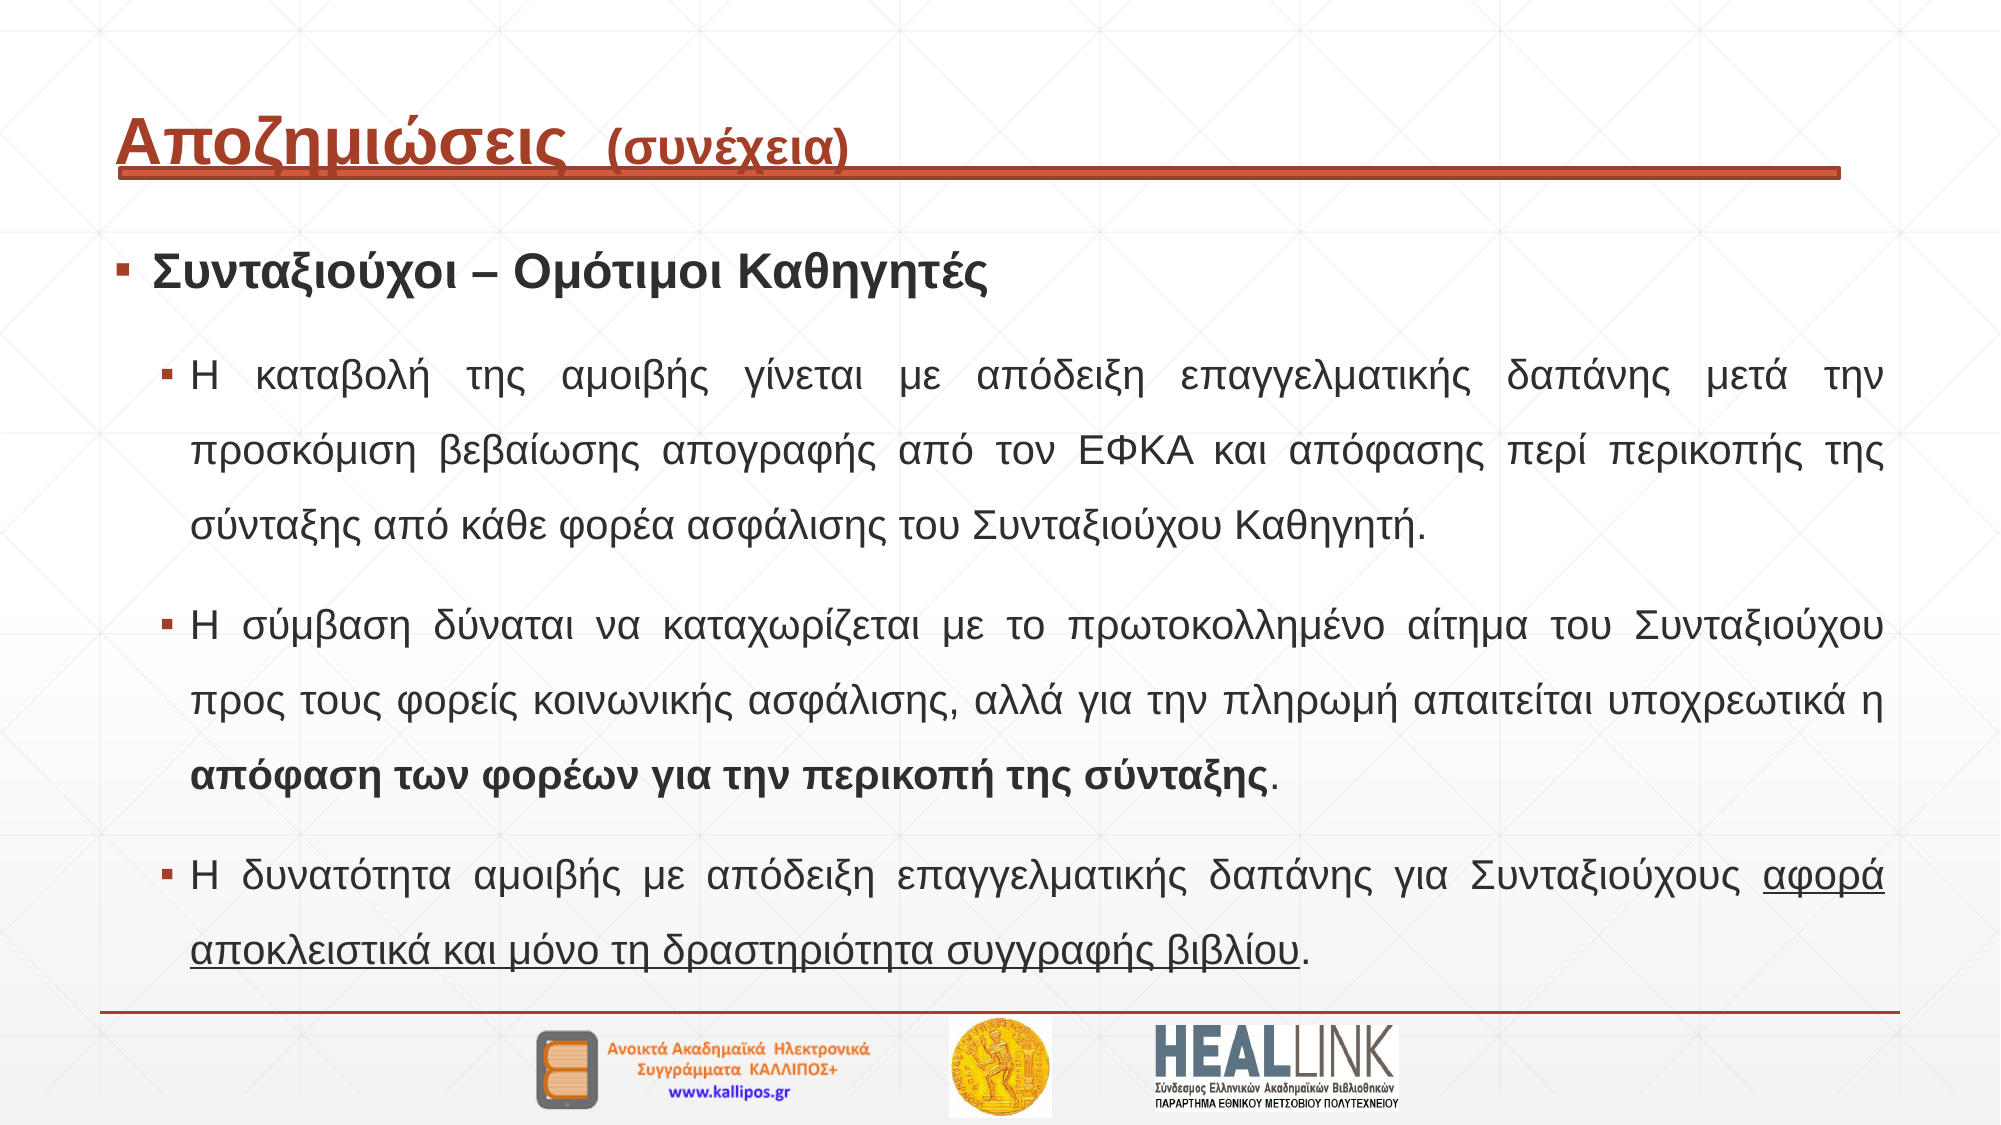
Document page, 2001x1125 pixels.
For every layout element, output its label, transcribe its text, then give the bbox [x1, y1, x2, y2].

picture [533, 1027, 875, 1114]
list Συνταξιούχοι – Ομότιμοι Καθηγητές Η καταβολή της αμοιβής γίνεται με απόδειξη επαγγελματικής δαπάνης μετά την προσκόμιση βεβαίωσης απογραφής από τον ΕΦΚΑ και απόφασης περί περικοπής της σύνταξης από κάθε φορέα ασφάλισης του Συνταξιούχου Καθηγητή. Η σύμβαση δύναται να καταχωρίζεται με το πρωτοκολλημένο αίτημα του Συνταξιούχου προς τους φορείς κοινωνικής ασφάλισης, αλλά για την πληρωμή απαιτείται υποχρεωτικά η απόφαση των φορέων για την περικοπή της σύνταξης. Η δυνατότητα αμοιβής με απόδειξη επαγγελματικής δαπάνης για Συνταξιούχους αφορά αποκλειστικά και μόνο τη δραστηριότητα συγγραφής βιβλίου. [99, 200, 1901, 970]
picture [1155, 1025, 1399, 1112]
title Αποζημιώσεις (συνέχεια) [99, 34, 1901, 200]
picture [949, 1015, 1052, 1118]
